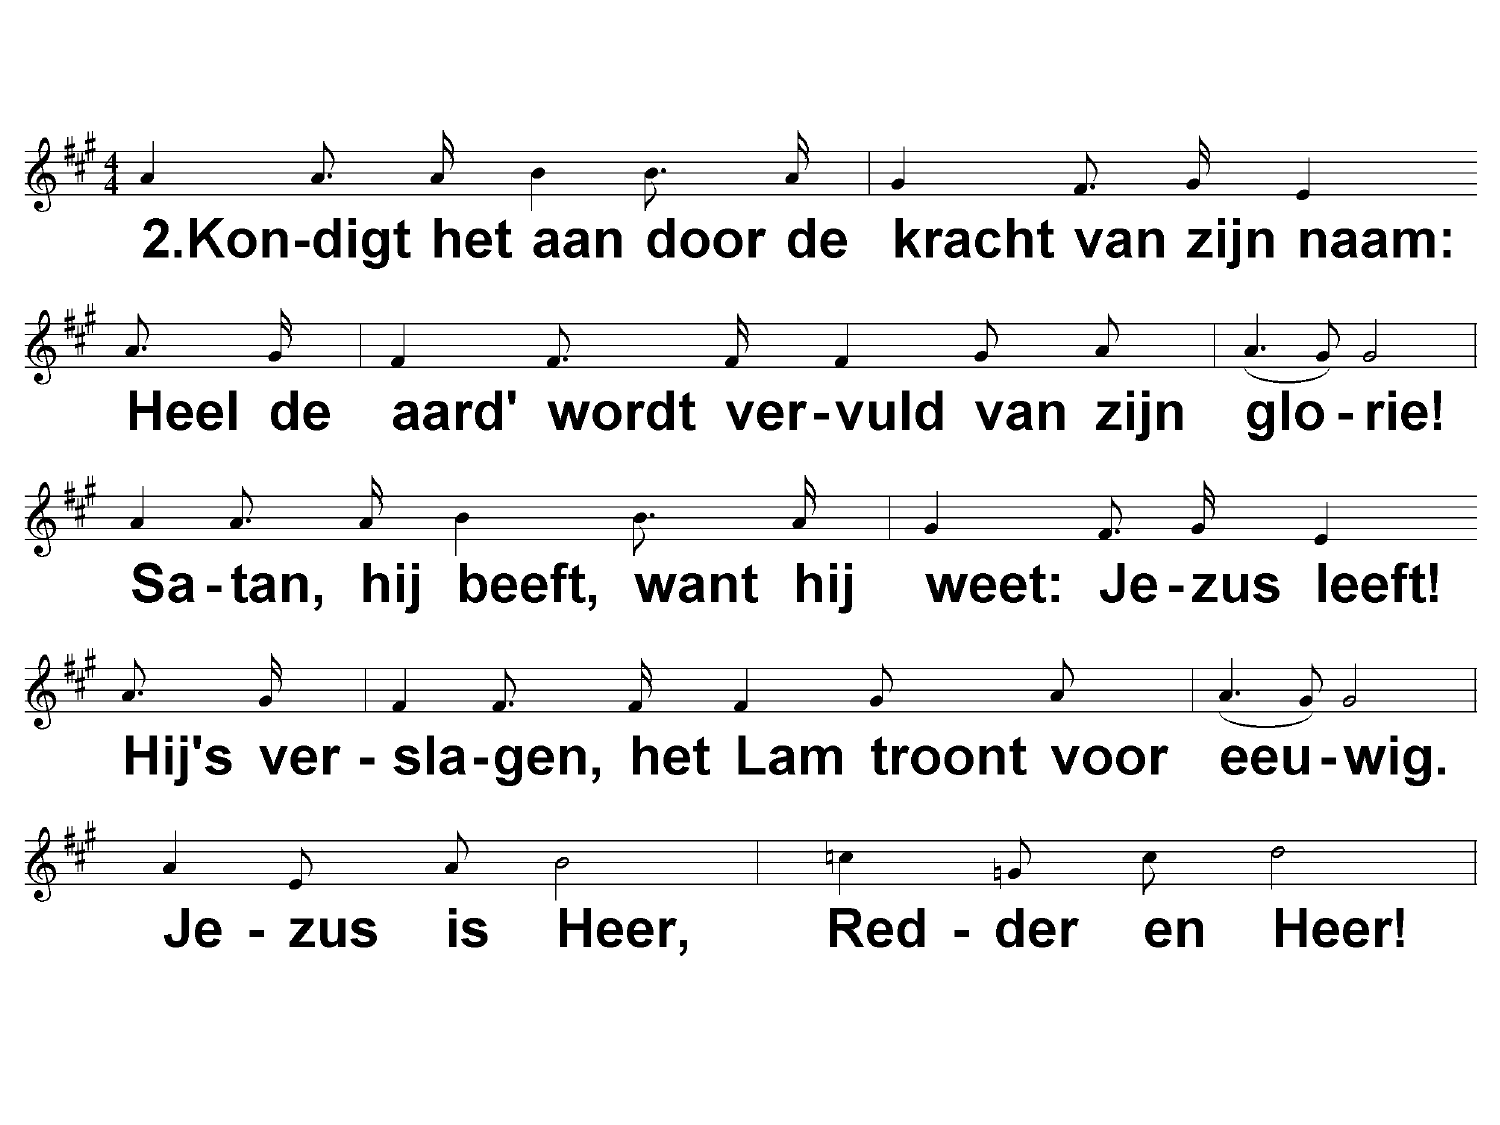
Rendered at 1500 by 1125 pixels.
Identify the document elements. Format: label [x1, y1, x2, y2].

picture [24, 59, 1484, 1067]
